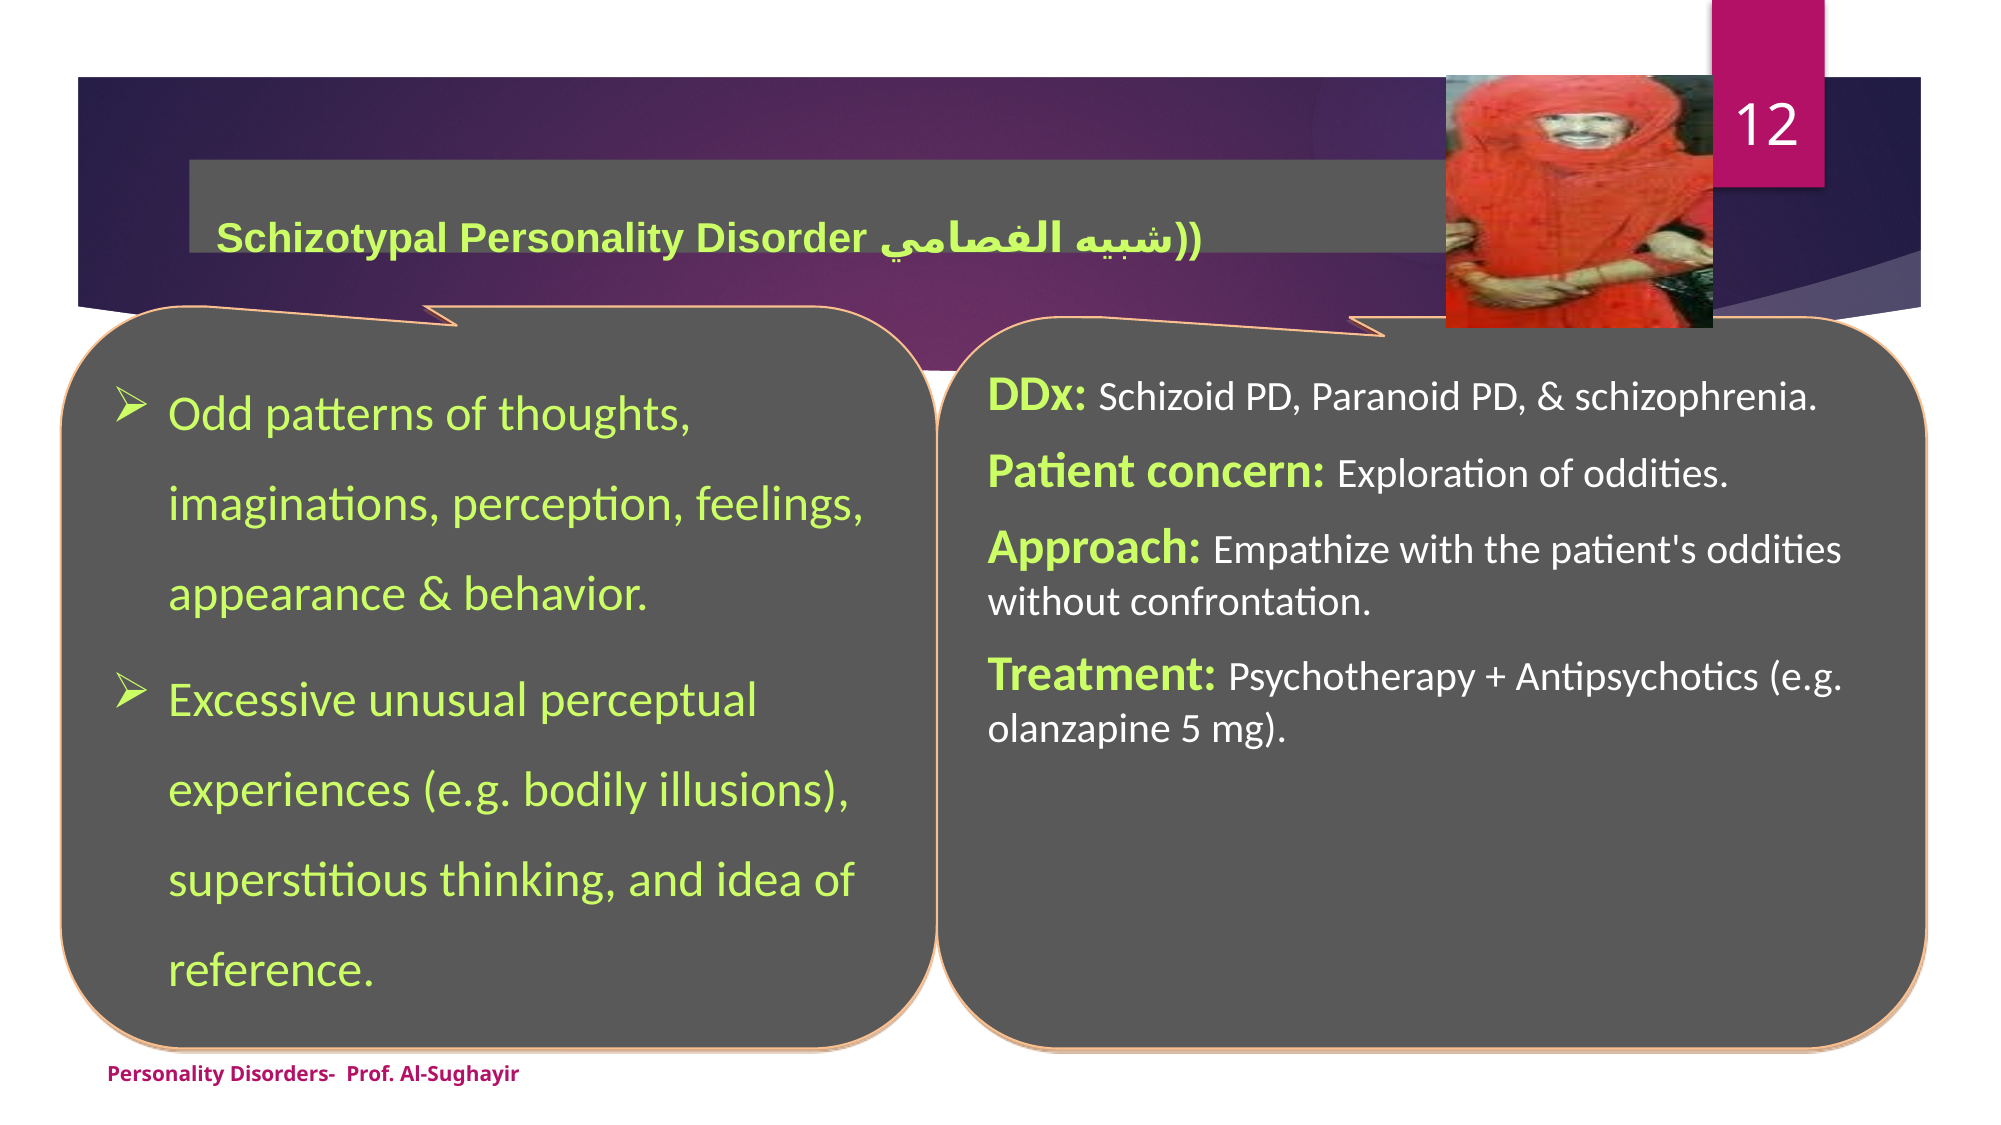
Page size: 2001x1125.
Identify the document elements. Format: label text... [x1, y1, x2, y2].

text_box DDx: Schizoid PD, Paranoid PD, & schizophrenia. Patient concern: Exploration of oddities. Approach: Empathize with the patient's oddities without confrontation. Treatment: Psychotherapy + Antipsychotics (e.g. olanzapine 5 mg). [939, 317, 1927, 1049]
slide_number 12 [1698, 48, 1836, 175]
footer Personality Disorders- Prof. Al-Sughayir [92, 1048, 726, 1099]
picture [1446, 75, 1713, 329]
title Schizotypal Personality Disorder شبيه الفصامي)) [189, 159, 1440, 253]
text_box Odd patterns of thoughts, imaginations, perception, feelings, appearance & behavior. Excessive unusual perceptual experiences (e.g. bodily illusions), superstitious thinking, and idea of reference. [60, 306, 937, 1049]
